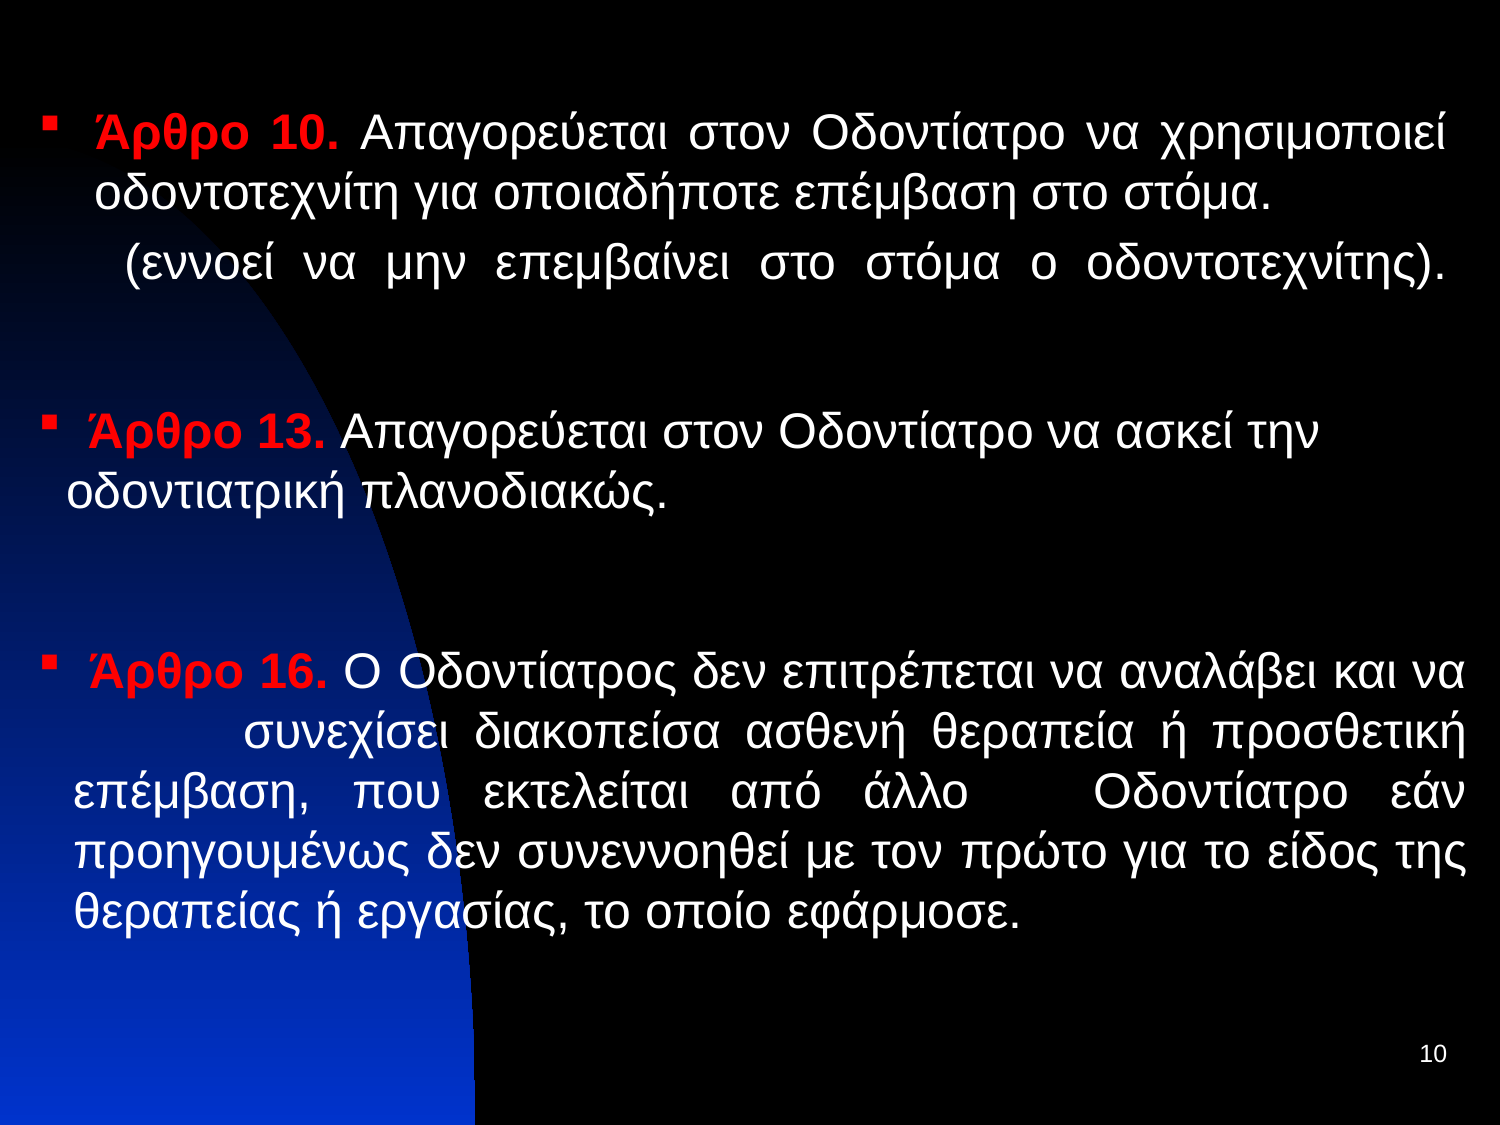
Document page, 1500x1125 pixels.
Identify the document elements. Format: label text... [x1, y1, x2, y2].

list Άρθρο 10. Απαγορεύεται στον Οδοντίατρο να χρησιμοποιεί οδοντοτεχνίτη για οποιαδήποτε επέμβαση στο στόμα. (εννοεί να μην επεμβαίνει στο στόμα ο οδοντοτεχνίτης). [23, 91, 1463, 329]
text_box Άρθρο 13. Απαγορεύεται στον Οδοντίατρο να ασκεί την οδοντιατρική πλανοδιακώς. [23, 390, 1483, 526]
text_box Άρθρο 16. Ο Οδοντίατρος δεν επιτρέπεται να αναλάβει και να συνεχίσει διακοπείσα ασθενή θεραπεία ή προσθετική επέμβαση, που εκτελείται από άλλο Οδοντίατρο εάν προηγουμένως δεν συνεννοηθεί με τον πρώτο για το είδος της θεραπείας ή εργασίας, το οποίο εφάρμοσε. [23, 631, 1483, 946]
slide_number 10 [1149, 1014, 1463, 1091]
